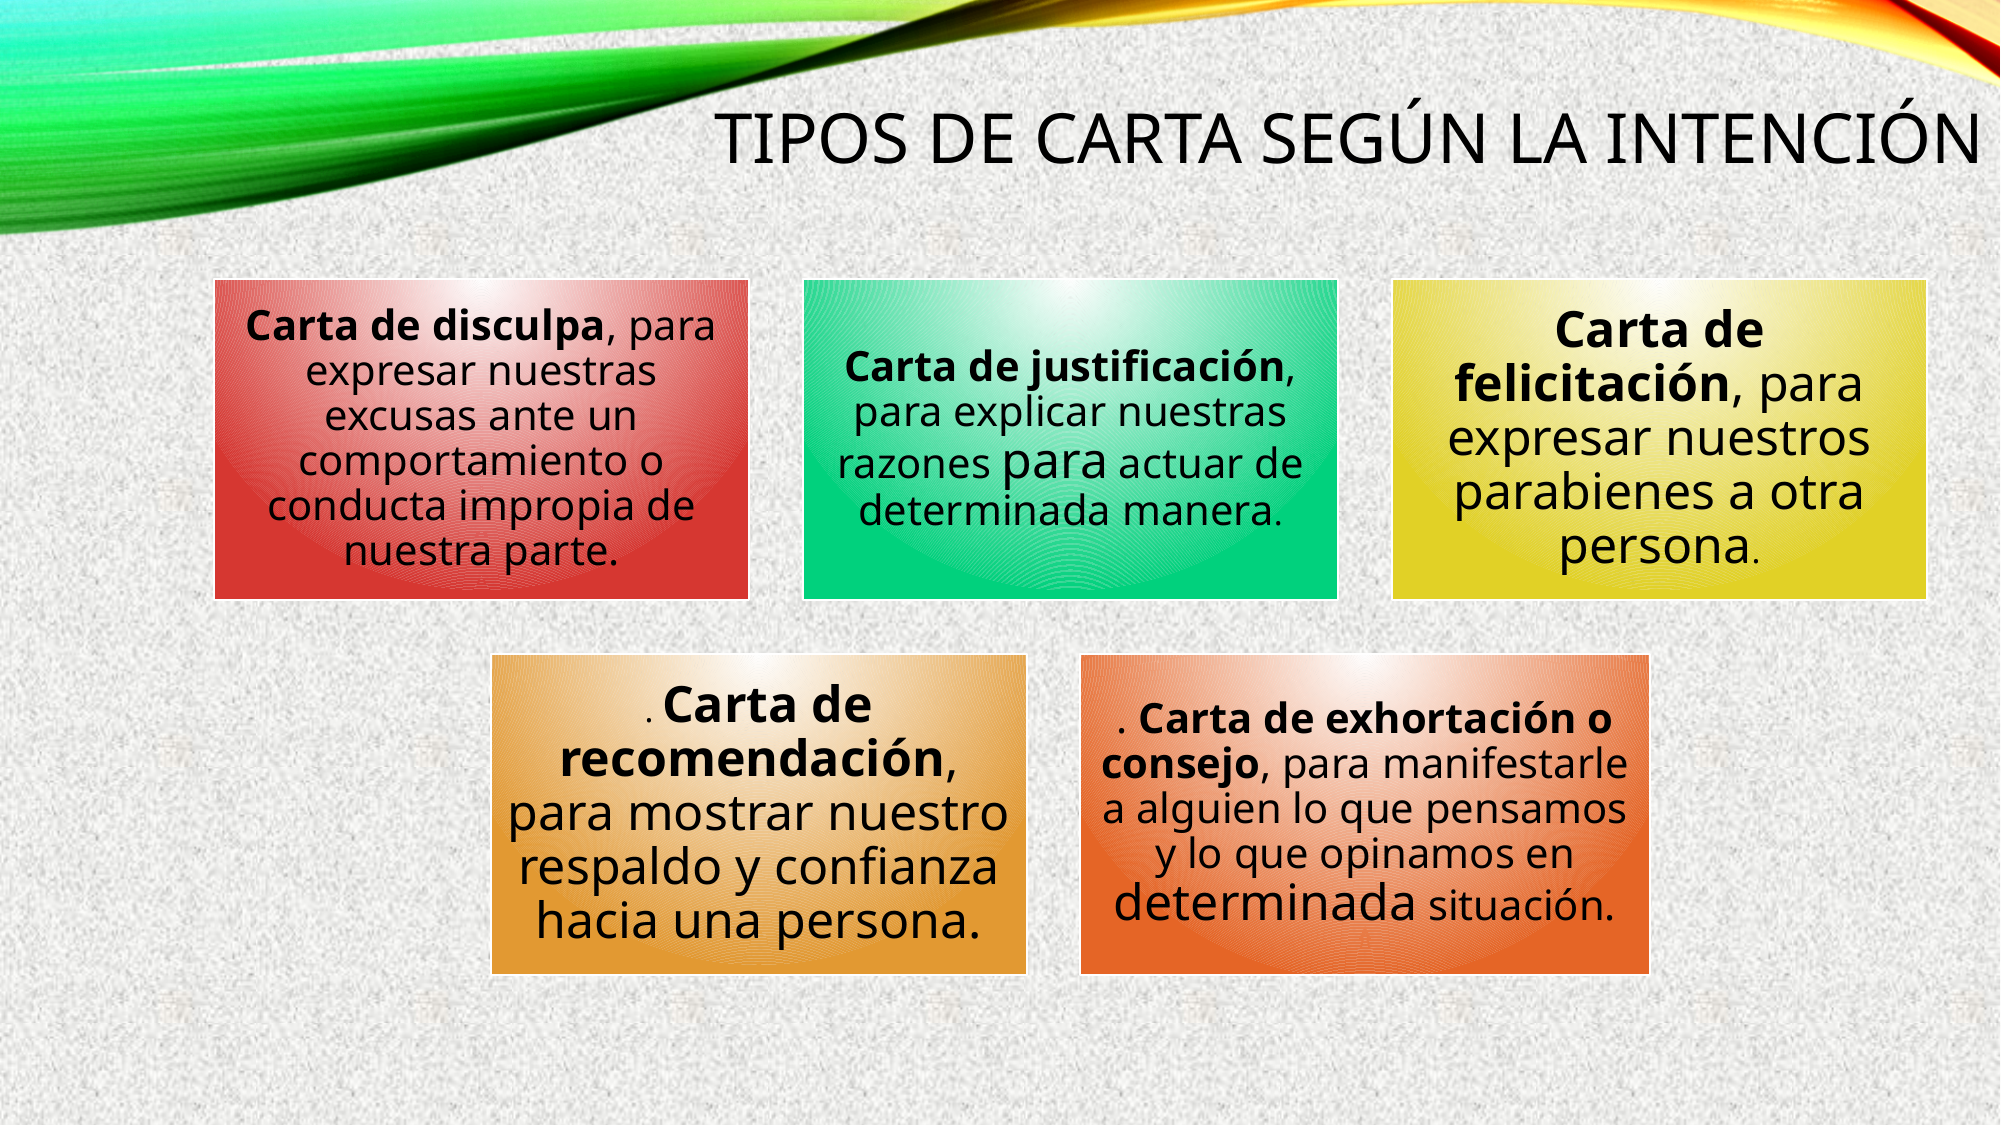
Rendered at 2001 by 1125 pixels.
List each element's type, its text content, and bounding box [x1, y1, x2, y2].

title Tipos de carta según la intención [587, 76, 2000, 289]
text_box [213, 182, 1928, 1072]
picture [0, 0, 2001, 1125]
